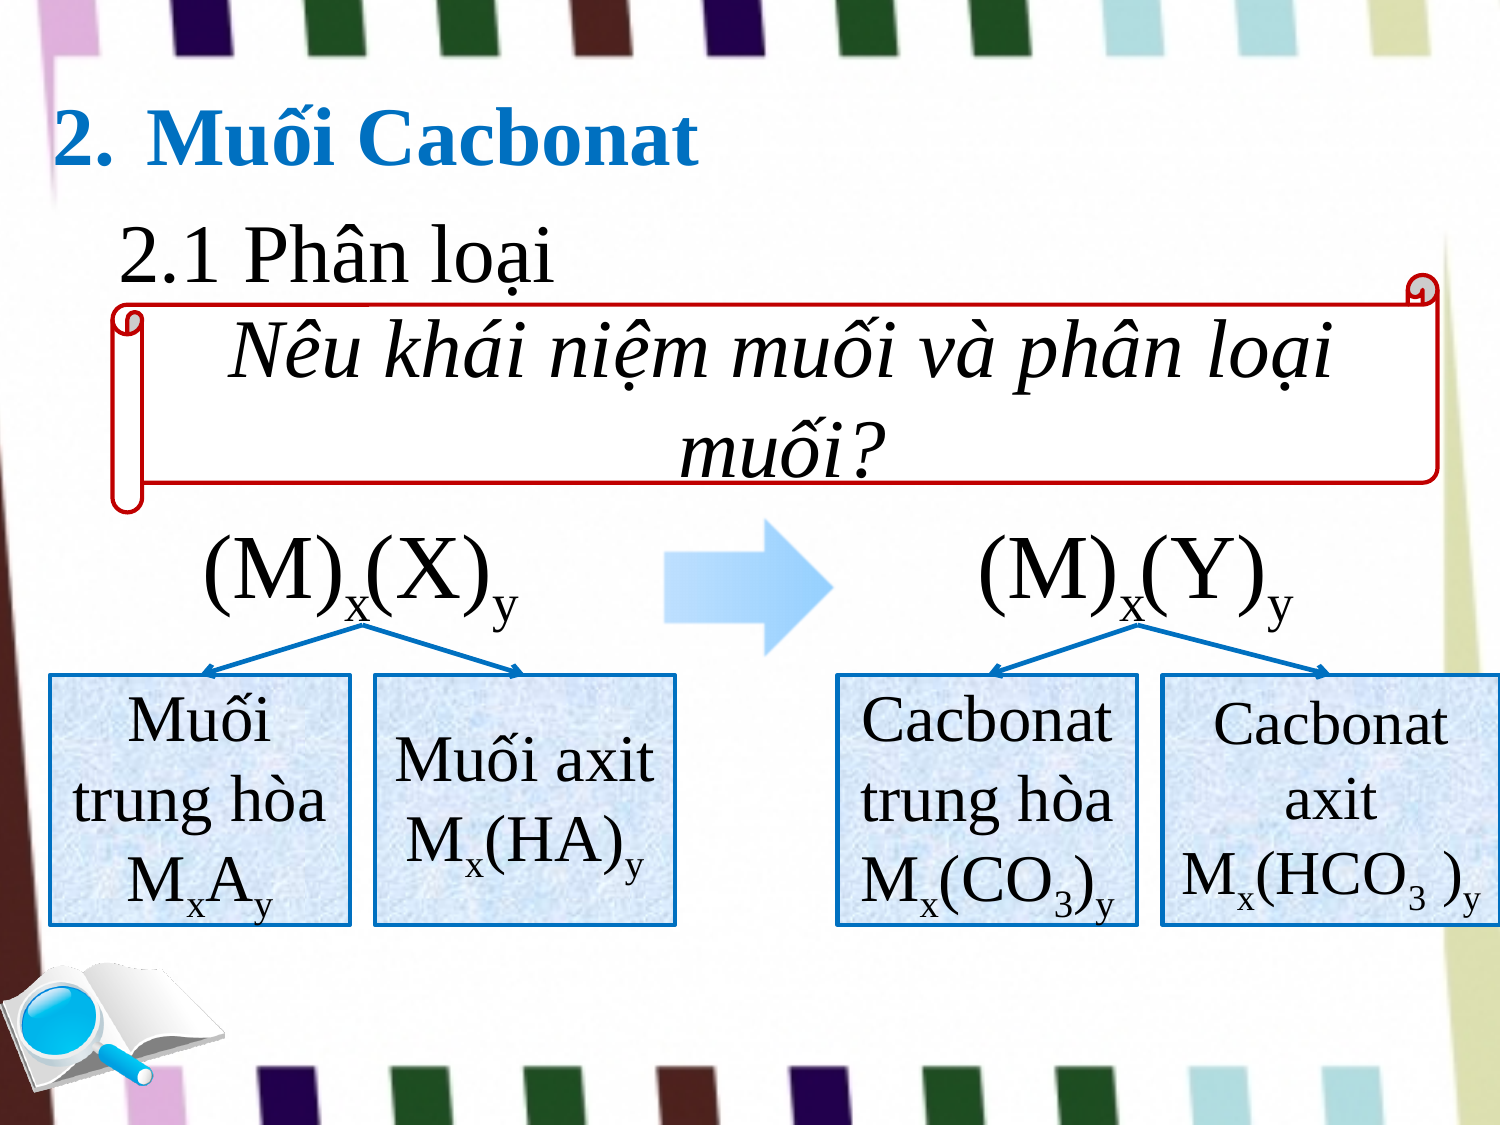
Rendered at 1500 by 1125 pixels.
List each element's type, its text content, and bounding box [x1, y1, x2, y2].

text_box (M)x [187, 500, 349, 640]
text_box Nêu khái niệm muối và phân loại muối? [110, 272, 1440, 515]
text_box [362, 624, 526, 676]
text_box (Y)y [1125, 500, 1375, 640]
text_box Muối axit Mx(HA)y [373, 673, 677, 927]
text_box (X)y [349, 500, 638, 640]
picture [0, 0, 1500, 1125]
text_box Muối trung hòa MxAy [48, 673, 352, 927]
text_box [199, 624, 361, 676]
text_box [987, 624, 1136, 676]
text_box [1137, 624, 1332, 676]
text_box Cacbonat trung hòa Mx(CO3)y [835, 673, 1139, 927]
list Muối Cacbonat 2.1 Phân loại [37, 75, 1388, 288]
text_box [663, 516, 835, 659]
text_box Cacbonat axit Mx(HCO3 )y [1160, 673, 1500, 927]
text_box (M)x [962, 500, 1125, 640]
